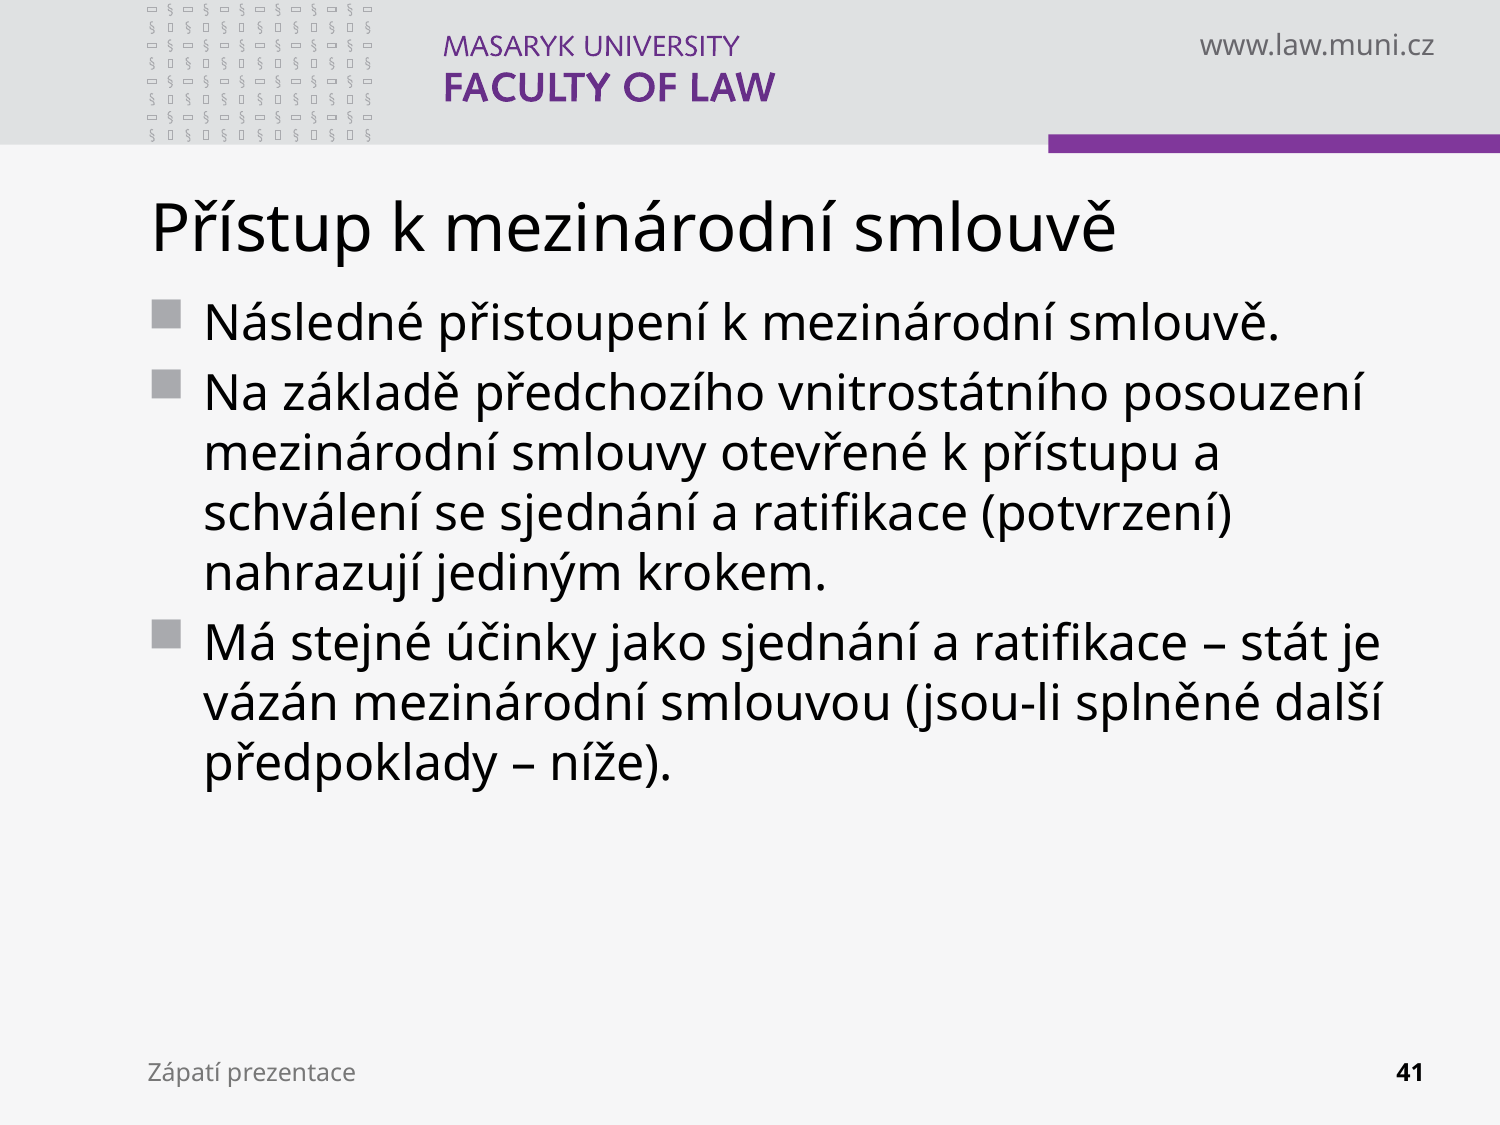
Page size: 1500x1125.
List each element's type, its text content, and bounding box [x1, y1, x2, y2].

slide_number 41 [1316, 1056, 1425, 1100]
footer Zápatí prezentace [147, 1056, 1269, 1100]
list Následné přistoupení k mezinárodní smlouvě. Na základě předchozího vnitrostátního posouzení mezinárodní smlouvy otevřené k přístupu a schválení se sjednání a ratifikace (potvrzení) nahrazují jediným krokem. Má stejné účinky jako sjednání a ratifikace – stát je vázán mezinárodní smlouvou (jsou-li splněné další předpoklady – níže). [147, 290, 1423, 1006]
title Přístup k mezinárodní smlouvě [150, 184, 1425, 268]
